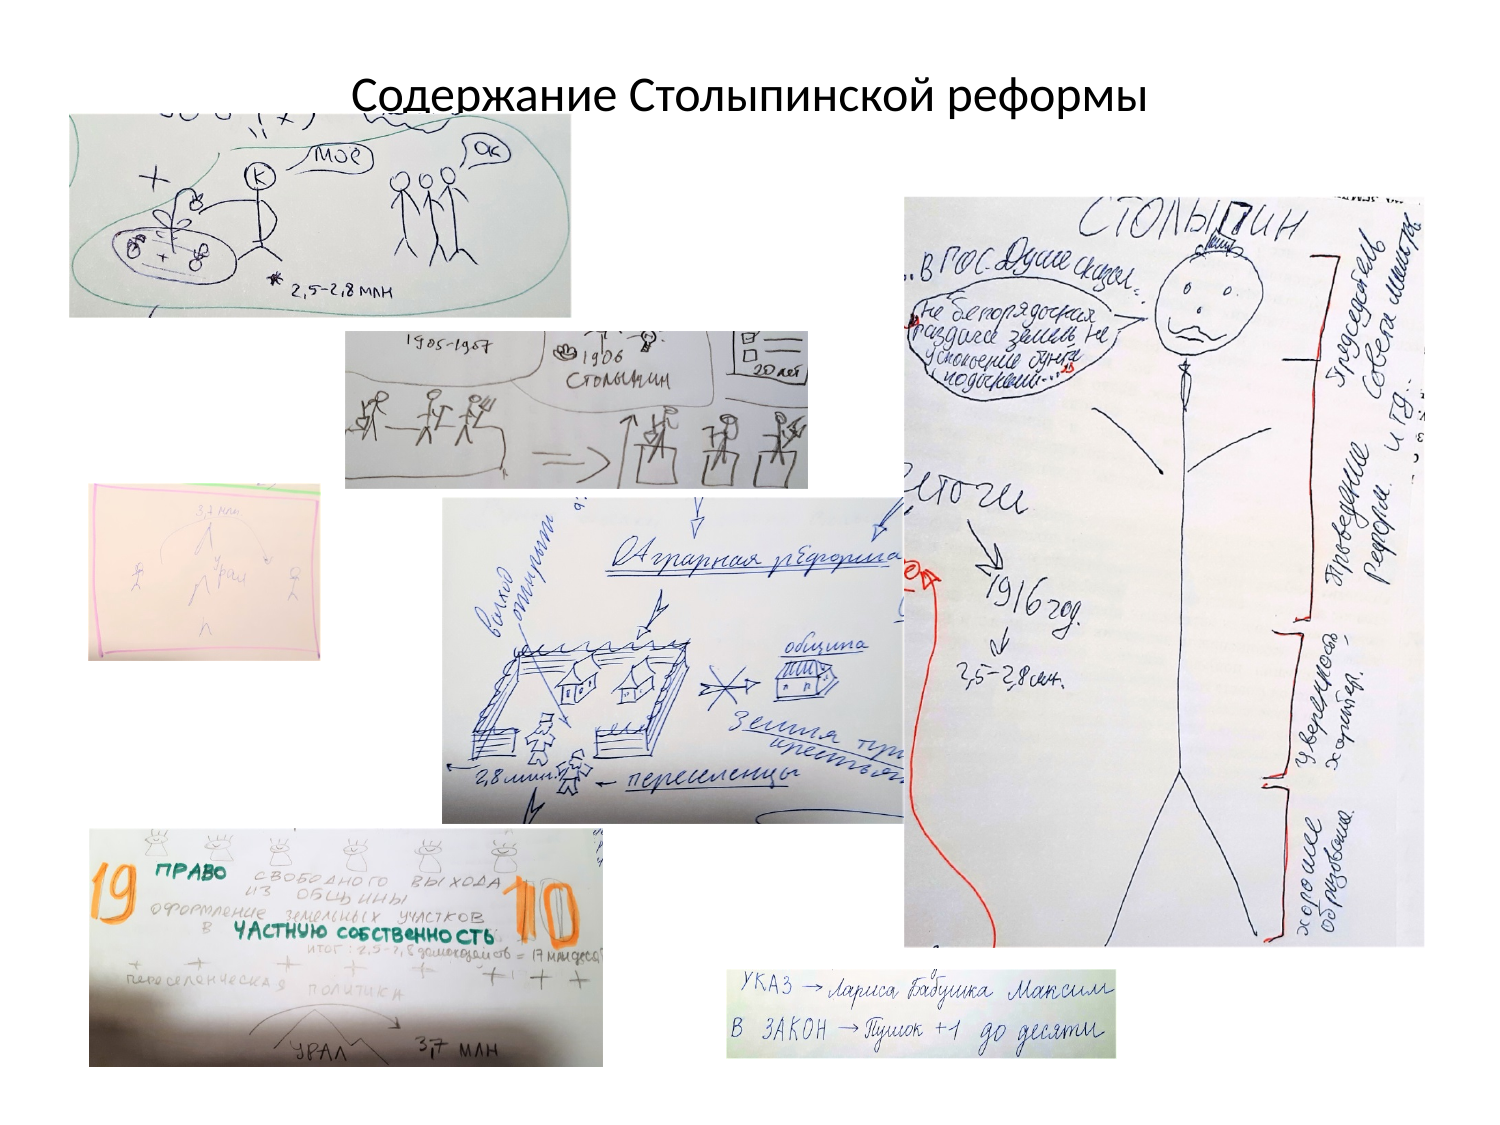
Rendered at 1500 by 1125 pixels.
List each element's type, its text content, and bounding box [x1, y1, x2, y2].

picture [726, 969, 1117, 1059]
picture [69, 113, 572, 319]
picture [88, 828, 603, 1068]
title Содержание Столыпинской реформы [75, 45, 1425, 138]
picture [345, 197, 1500, 948]
picture [88, 483, 321, 661]
